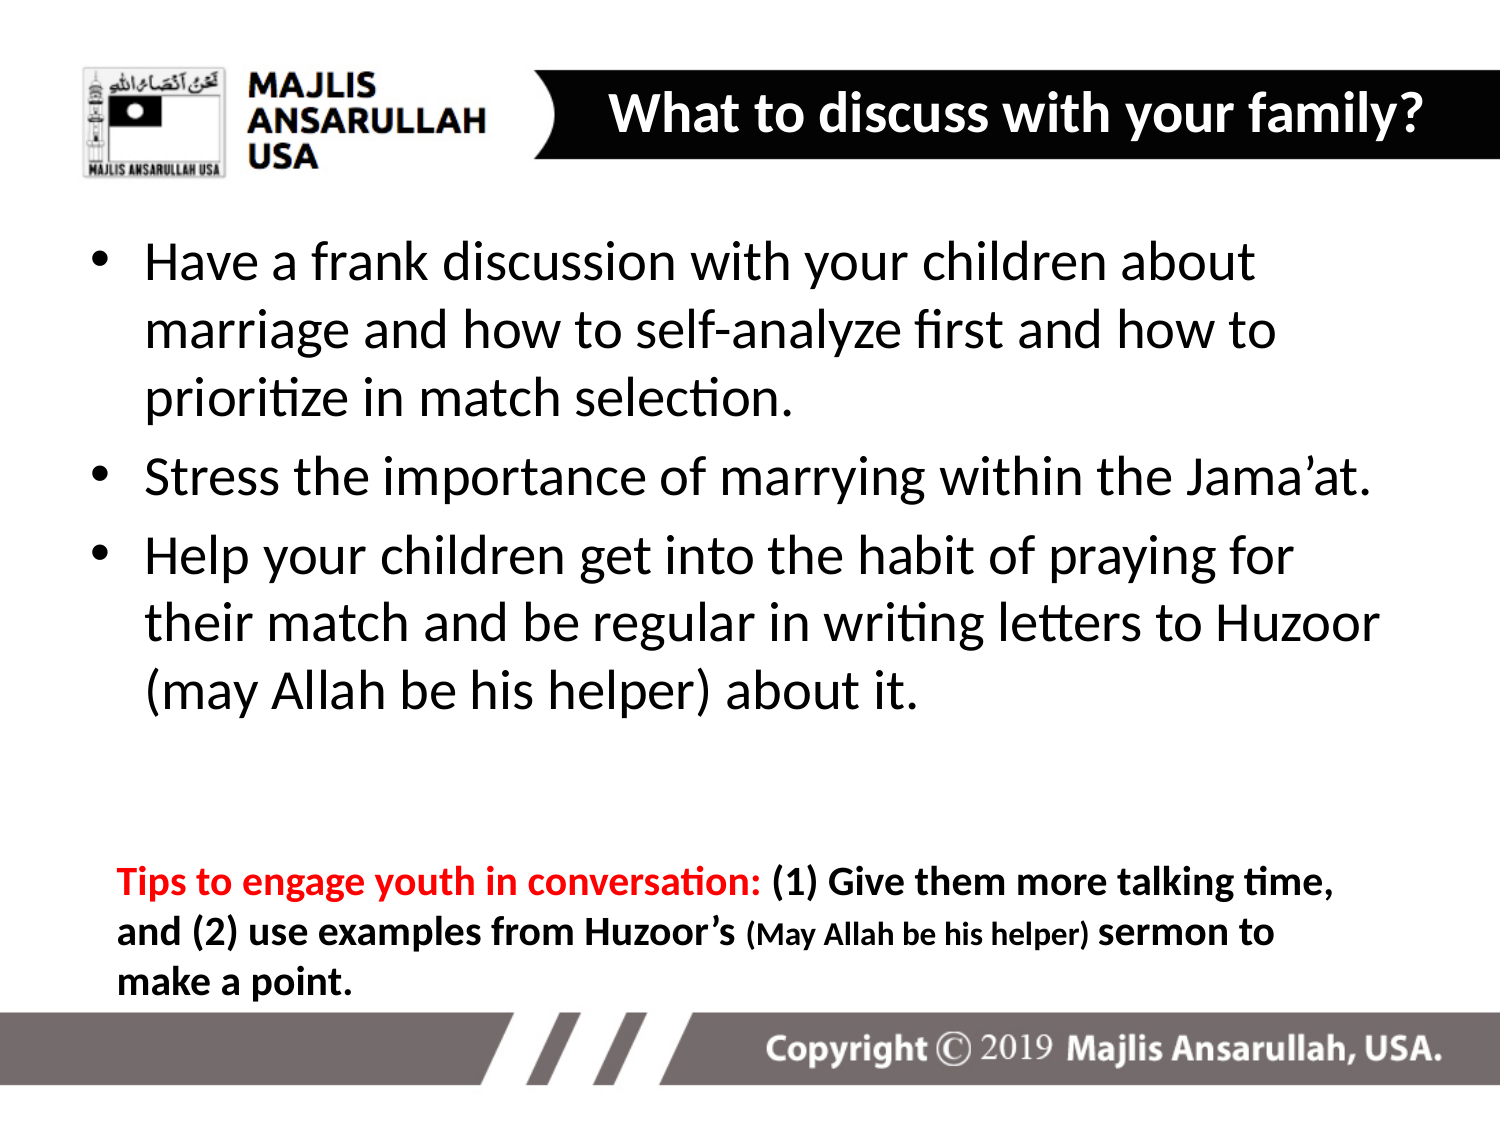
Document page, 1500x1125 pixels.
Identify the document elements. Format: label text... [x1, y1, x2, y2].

list Have a frank discussion with your children about marriage and how to self-analyze first and how to prioritize in match selection. Stress the importance of marrying within the Jama’at. Help your children get into the habit of praying for their match and be regular in writing letters to Huzoor (may Allah be his helper) about it. [75, 216, 1425, 781]
text_box What to discuss with your family? [593, 66, 1441, 152]
picture [0, 0, 1500, 1125]
text_box Tips to engage youth in conversation: (1) Give them more talking time, and (2) use examples from Huzoor’s (May Allah be his helper) sermon to make a point. [101, 846, 1370, 1012]
